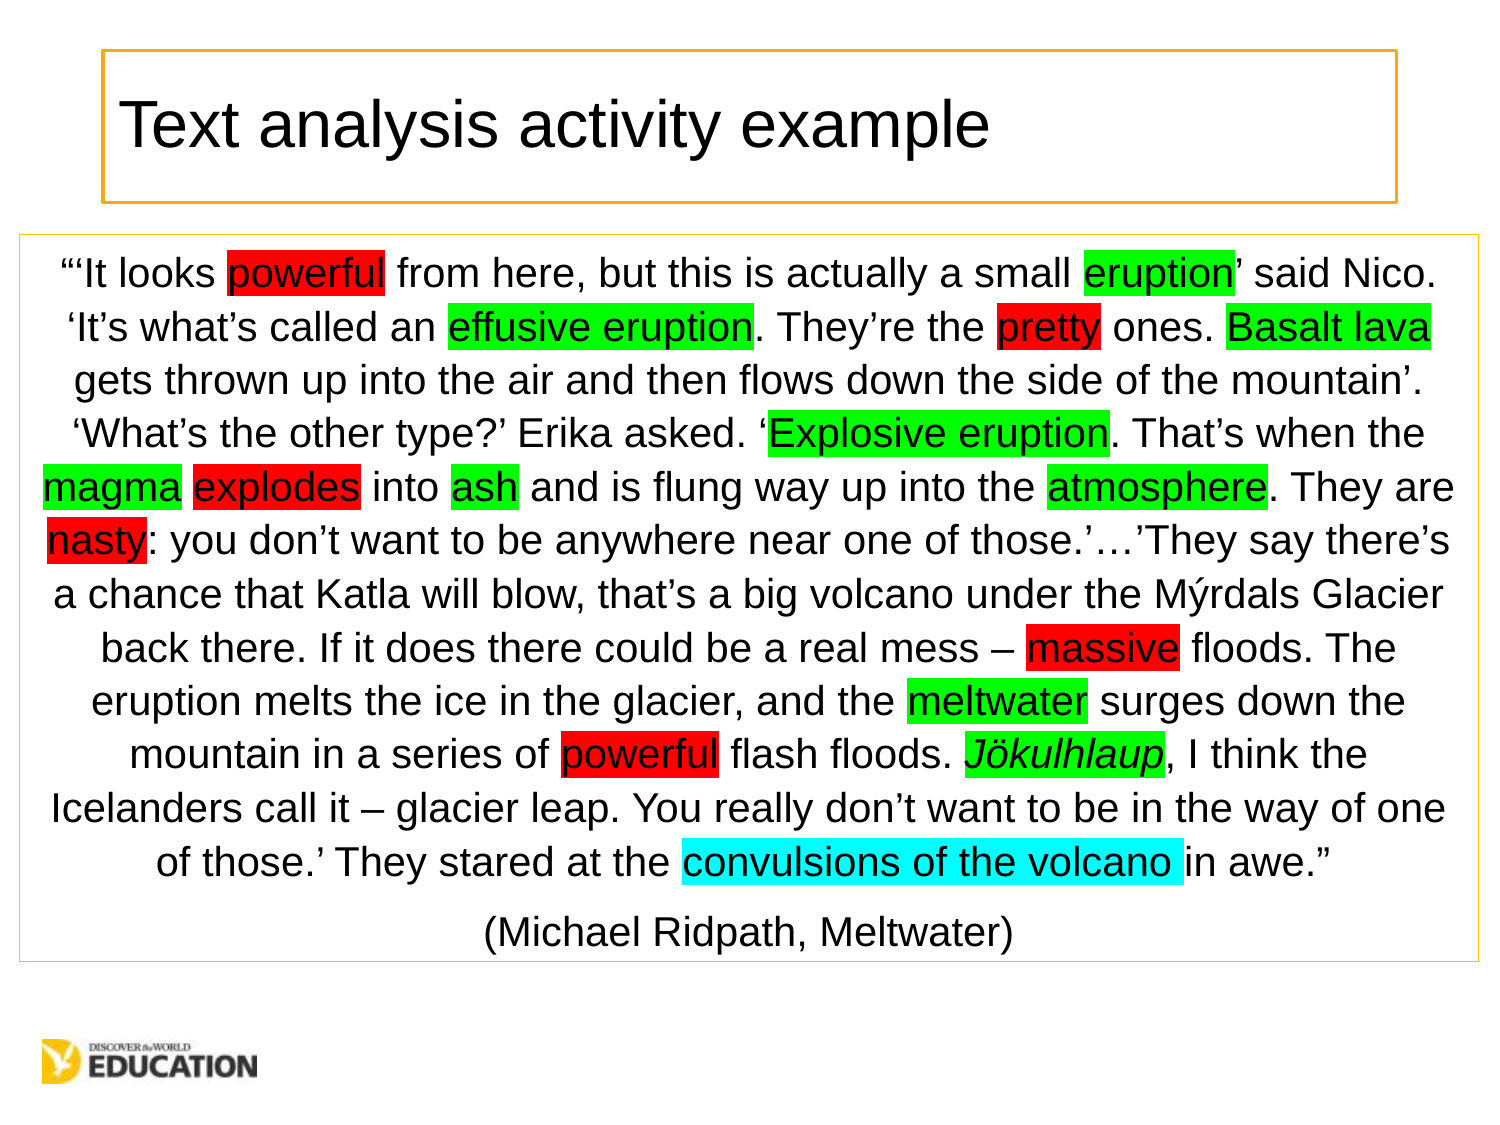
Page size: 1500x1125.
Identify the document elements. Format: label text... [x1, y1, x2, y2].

picture [42, 1039, 257, 1084]
text_box Text analysis activity example [103, 50, 1397, 203]
text_box “‘It looks powerful from here, but this is actually a small eruption’ said Nico. ‘It’s what’s called an effusive eruption. They’re the pretty ones. Basalt lava gets thrown up into the air and then flows down the side of the mountain’. ‘What’s the other type?’ Erika asked. ‘Explosive eruption. That’s when the magma explodes into ash and is flung way up into the atmosphere. They are nasty: you don’t want to be anywhere near one of those.’…’They say there’s a chance that Katla will blow, that’s a big volcano under the Mýrdals Glacier back there. If it does there could be a real mess – massive floods. The eruption melts the ice in the glacier, and the meltwater surges down the mountain in a series of powerful flash floods. Jökulhlaup, I think the Icelanders call it – glacier leap. You really don’t want to be in the way of one of those.’ They stared at the convulsions of the volcano in awe.” (Michael Ridpath, Meltwater) [19, 234, 1479, 962]
